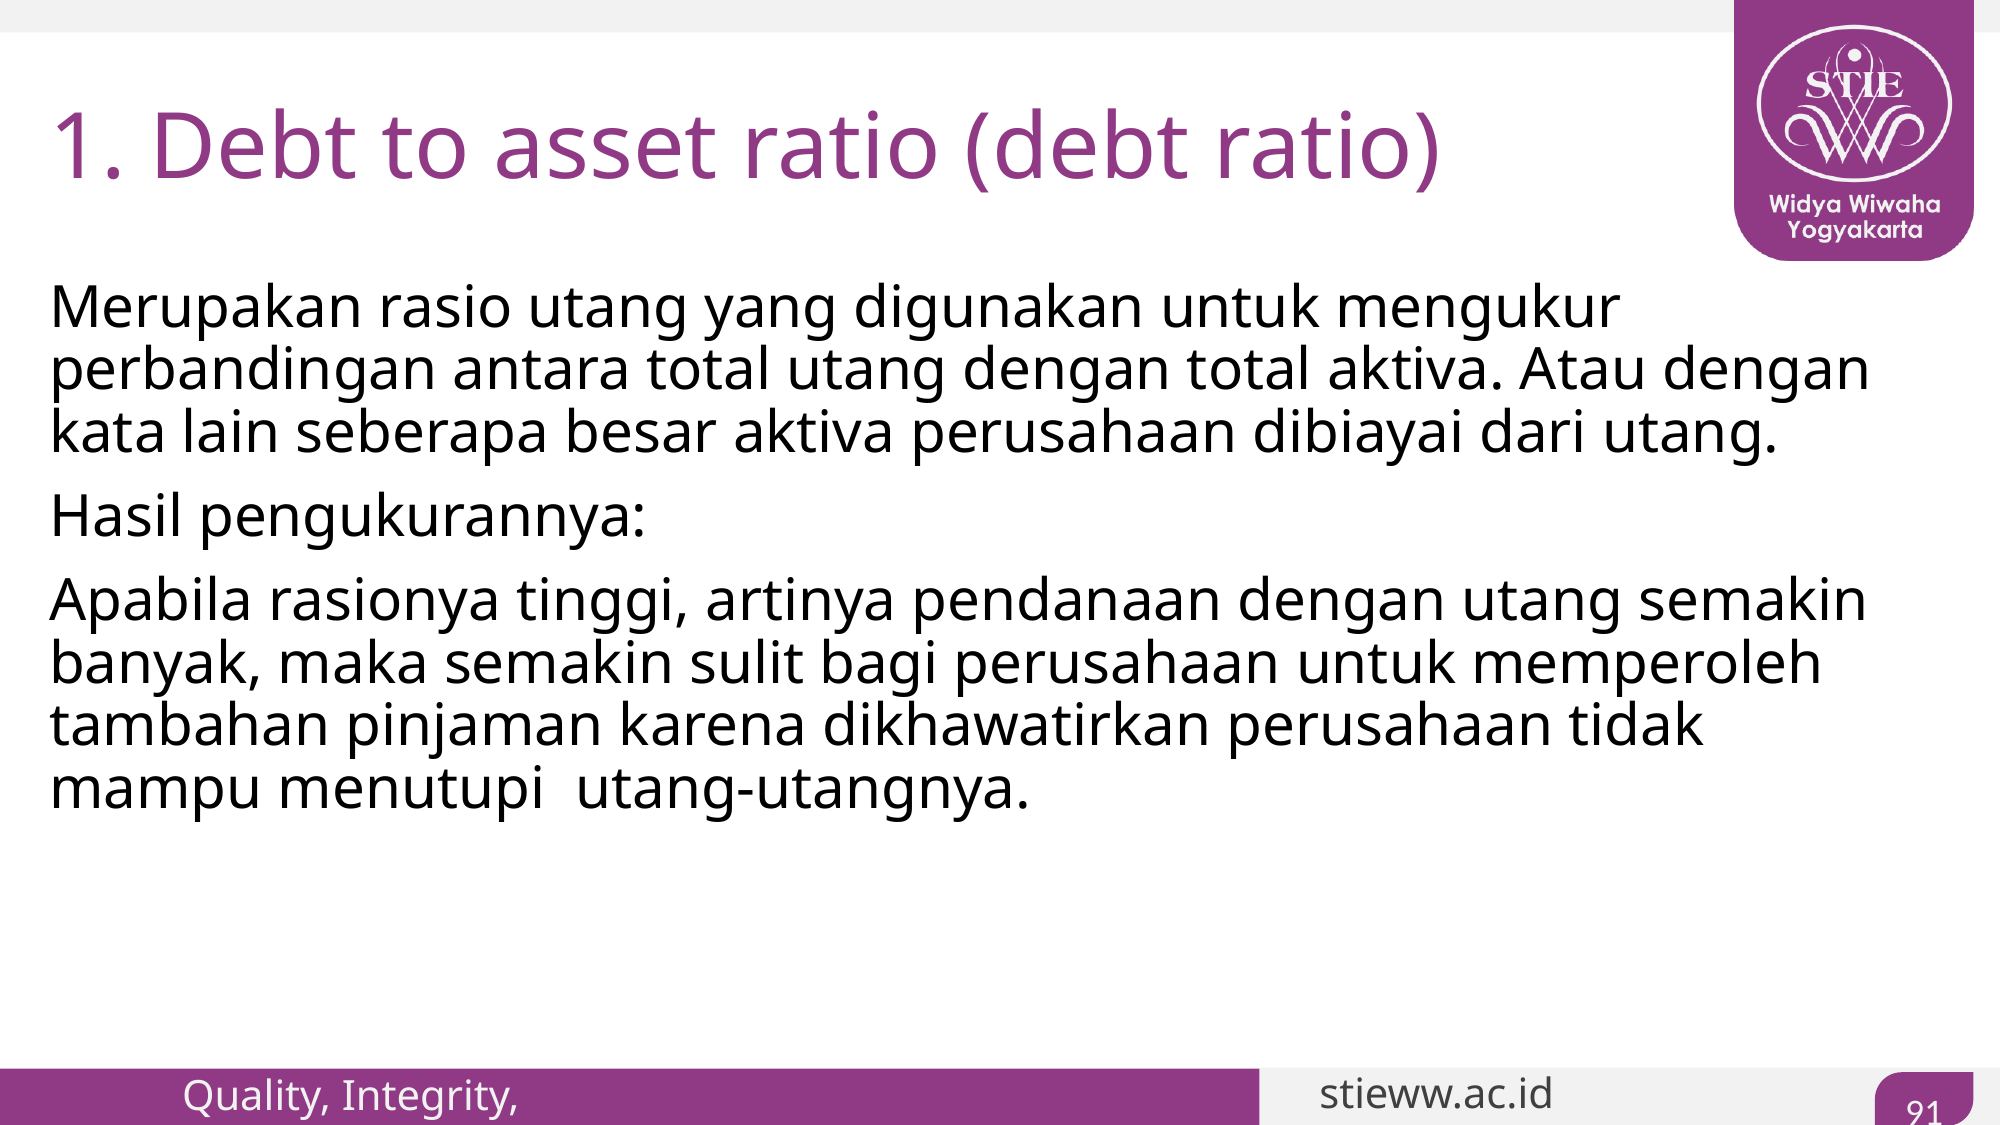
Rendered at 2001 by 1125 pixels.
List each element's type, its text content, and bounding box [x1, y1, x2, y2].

list Merupakan rasio utang yang digunakan untuk mengukur perbandingan antara total utang dengan total aktiva. Atau dengan kata lain seberapa besar aktiva perusahaan dibiayai dari utang. Hasil pengukurannya: Apabila rasionya tinggi, artinya pendanaan dengan utang semakin banyak, maka semakin sulit bagi perusahaan untuk memperoleh tambahan pinjaman karena dikhawatirkan perusahaan tidak mampu menutupi utang-utangnya. [34, 269, 1943, 1032]
title 1. Debt to asset ratio (debt ratio) [34, 66, 1702, 232]
picture [1734, 0, 1974, 261]
